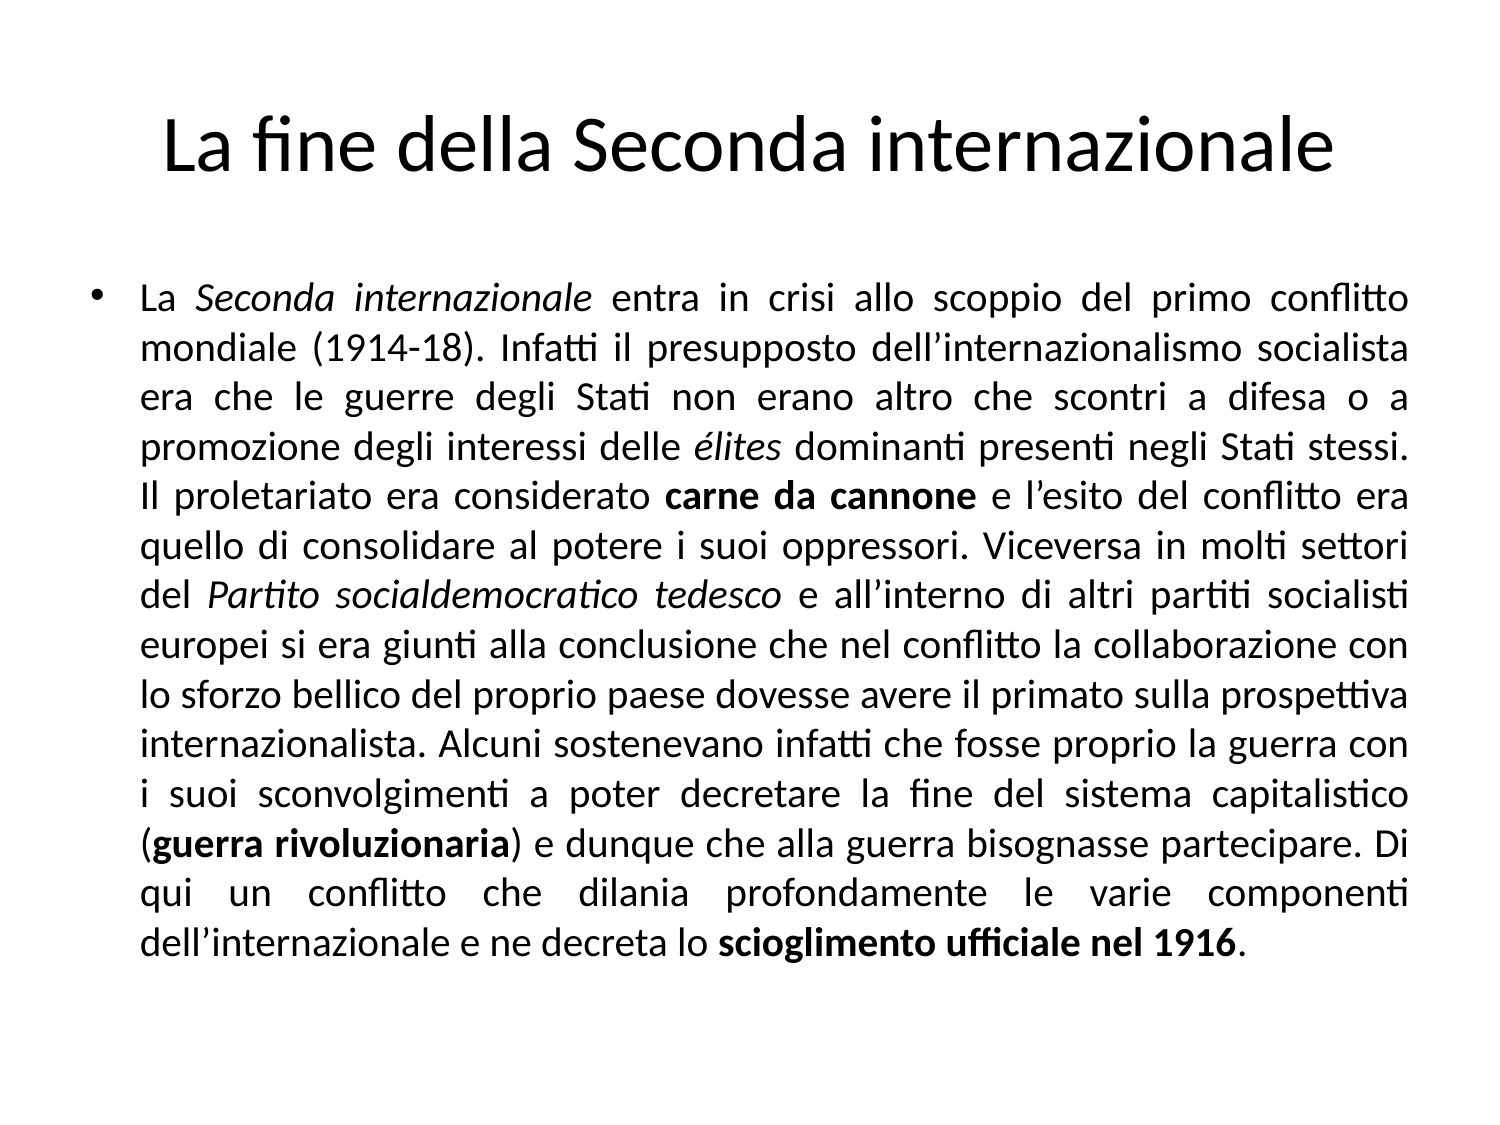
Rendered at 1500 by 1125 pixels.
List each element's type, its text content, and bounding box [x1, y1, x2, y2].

title La fine della Seconda internazionale [75, 45, 1425, 233]
list La Seconda internazionale entra in crisi allo scoppio del primo conflitto mondiale (1914-18). Infatti il presupposto dell’internazionalismo socialista era che le guerre degli Stati non erano altro che scontri a difesa o a promozione degli interessi delle élites dominanti presenti negli Stati stessi. Il proletariato era considerato carne da cannone e l’esito del conflitto era quello di consolidare al potere i suoi oppressori. Viceversa in molti settori del Partito socialdemocratico tedesco e all’interno di altri partiti socialisti europei si era giunti alla conclusione che nel conflitto la collaborazione con lo sforzo bellico del proprio paese dovesse avere il primato sulla prospettiva internazionalista. Alcuni sostenevano infatti che fosse proprio la guerra con i suoi sconvolgimenti a poter decretare la fine del sistema capitalistico (guerra rivoluzionaria) e dunque che alla guerra bisognasse partecipare. Di qui un conflitto che dilania profondamente le varie componenti dell’internazionale e ne decreta lo scioglimento ufficiale nel 1916. [75, 262, 1425, 1005]
